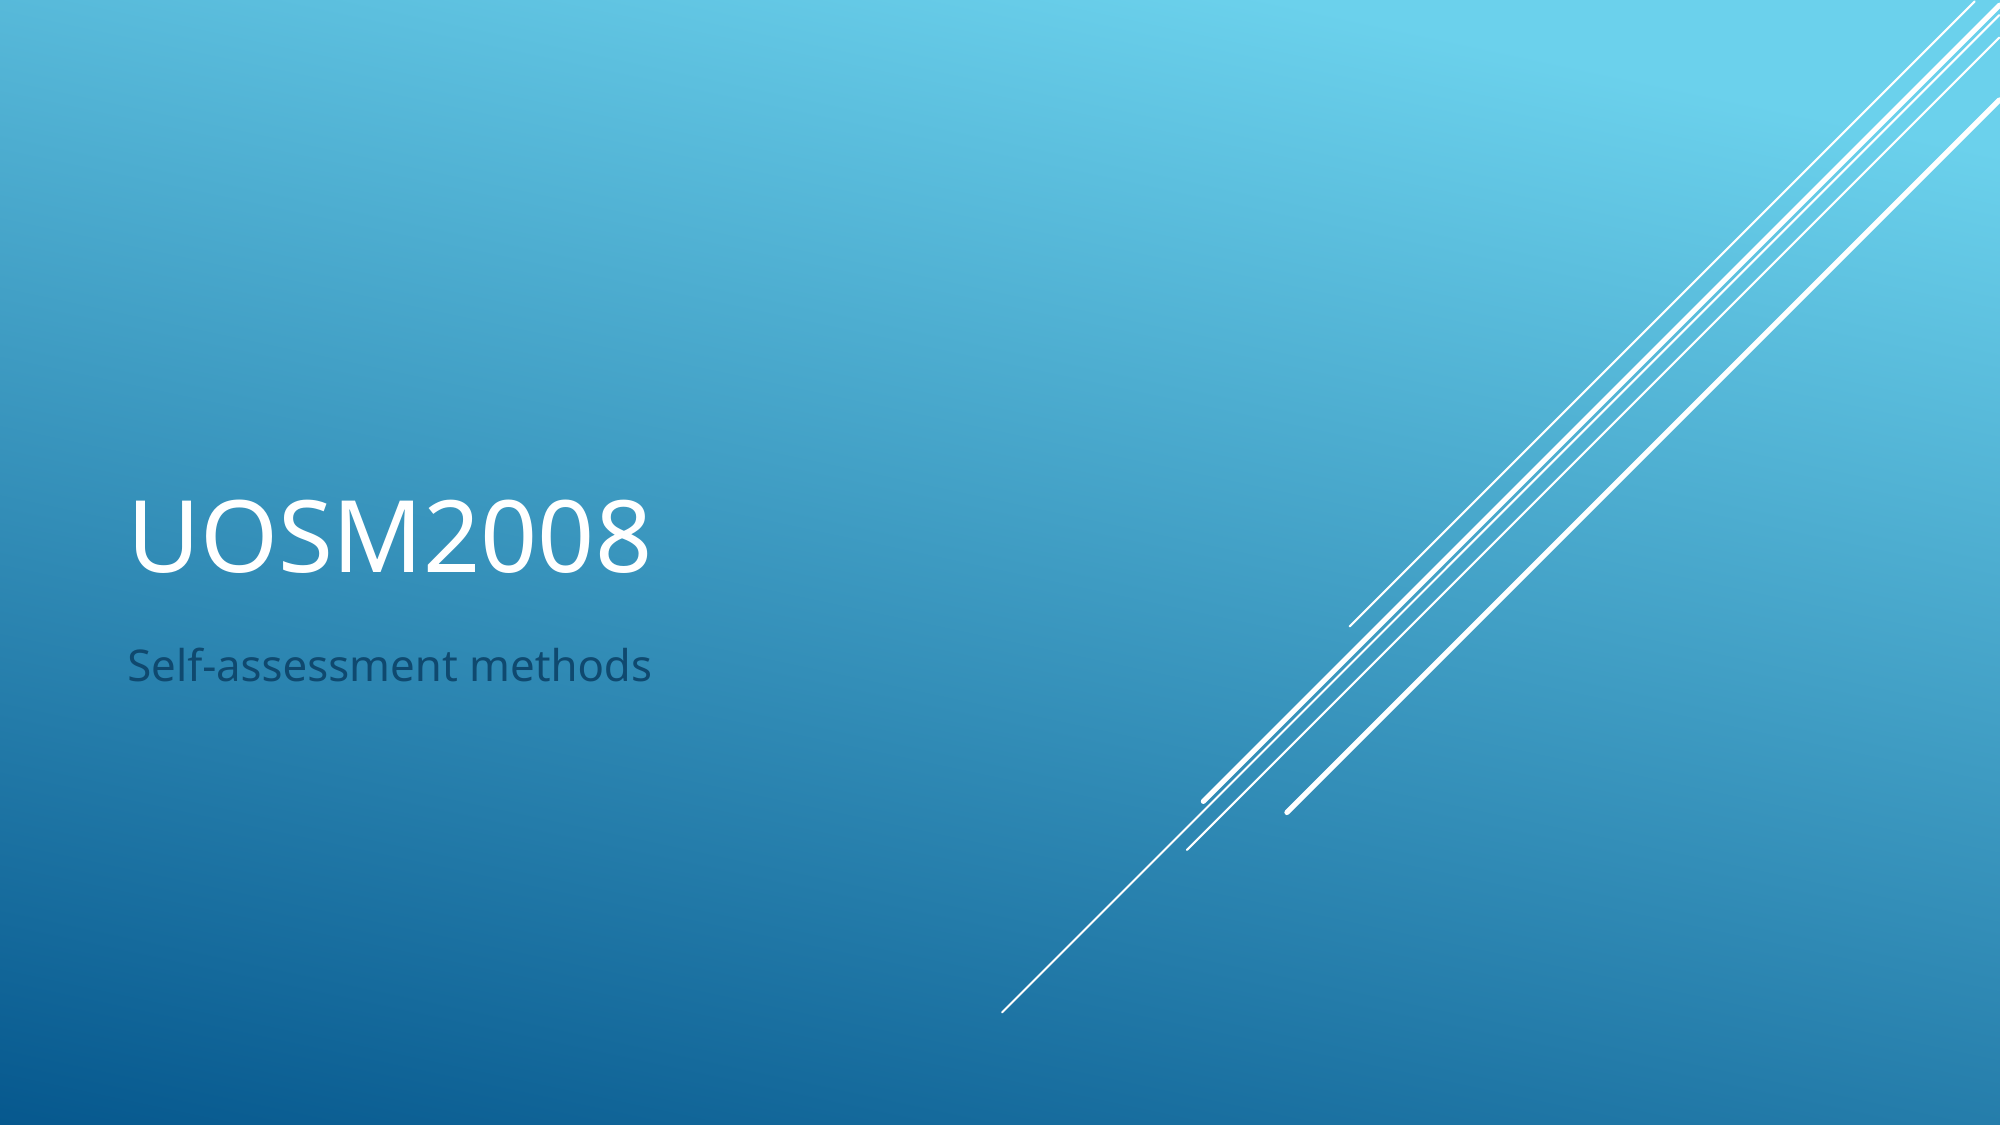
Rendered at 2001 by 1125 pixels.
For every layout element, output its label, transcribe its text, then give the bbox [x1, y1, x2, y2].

subtitle Self-assessment methods [112, 630, 1163, 950]
title UOSM2008 [112, 112, 1425, 600]
